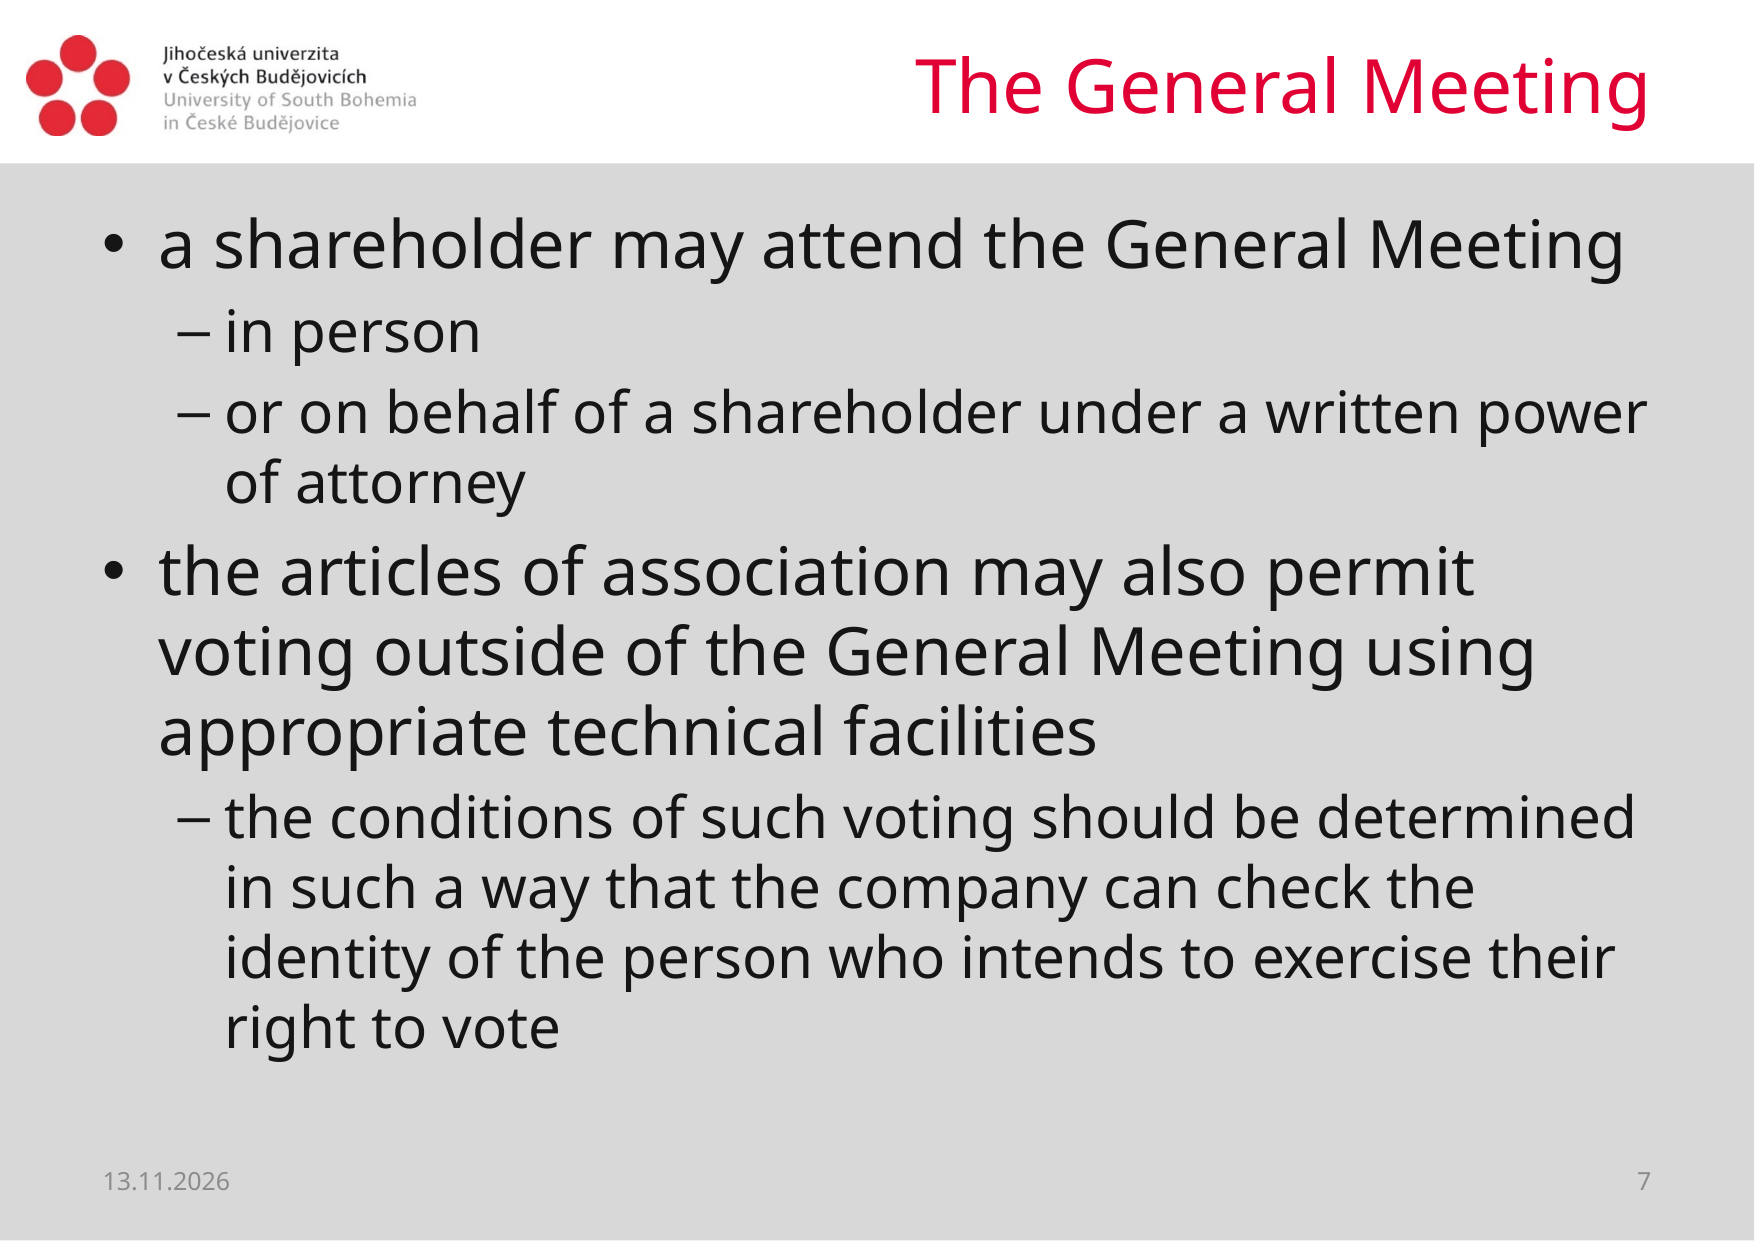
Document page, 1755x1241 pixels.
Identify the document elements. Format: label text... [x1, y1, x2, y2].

slide_number 7 [1257, 1149, 1667, 1216]
title The General Meeting [448, 29, 1667, 139]
picture [26, 35, 417, 136]
list a shareholder may attend the General Meeting in person or on behalf of a shareholder under a written power of attorney the articles of association may also permit voting outside of the General Meeting using appropriate technical facilities the conditions of such voting should be determined in such a way that the company can check the identity of the person who intends to exercise their right to vote [87, 194, 1667, 1109]
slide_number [87, 1149, 498, 1216]
